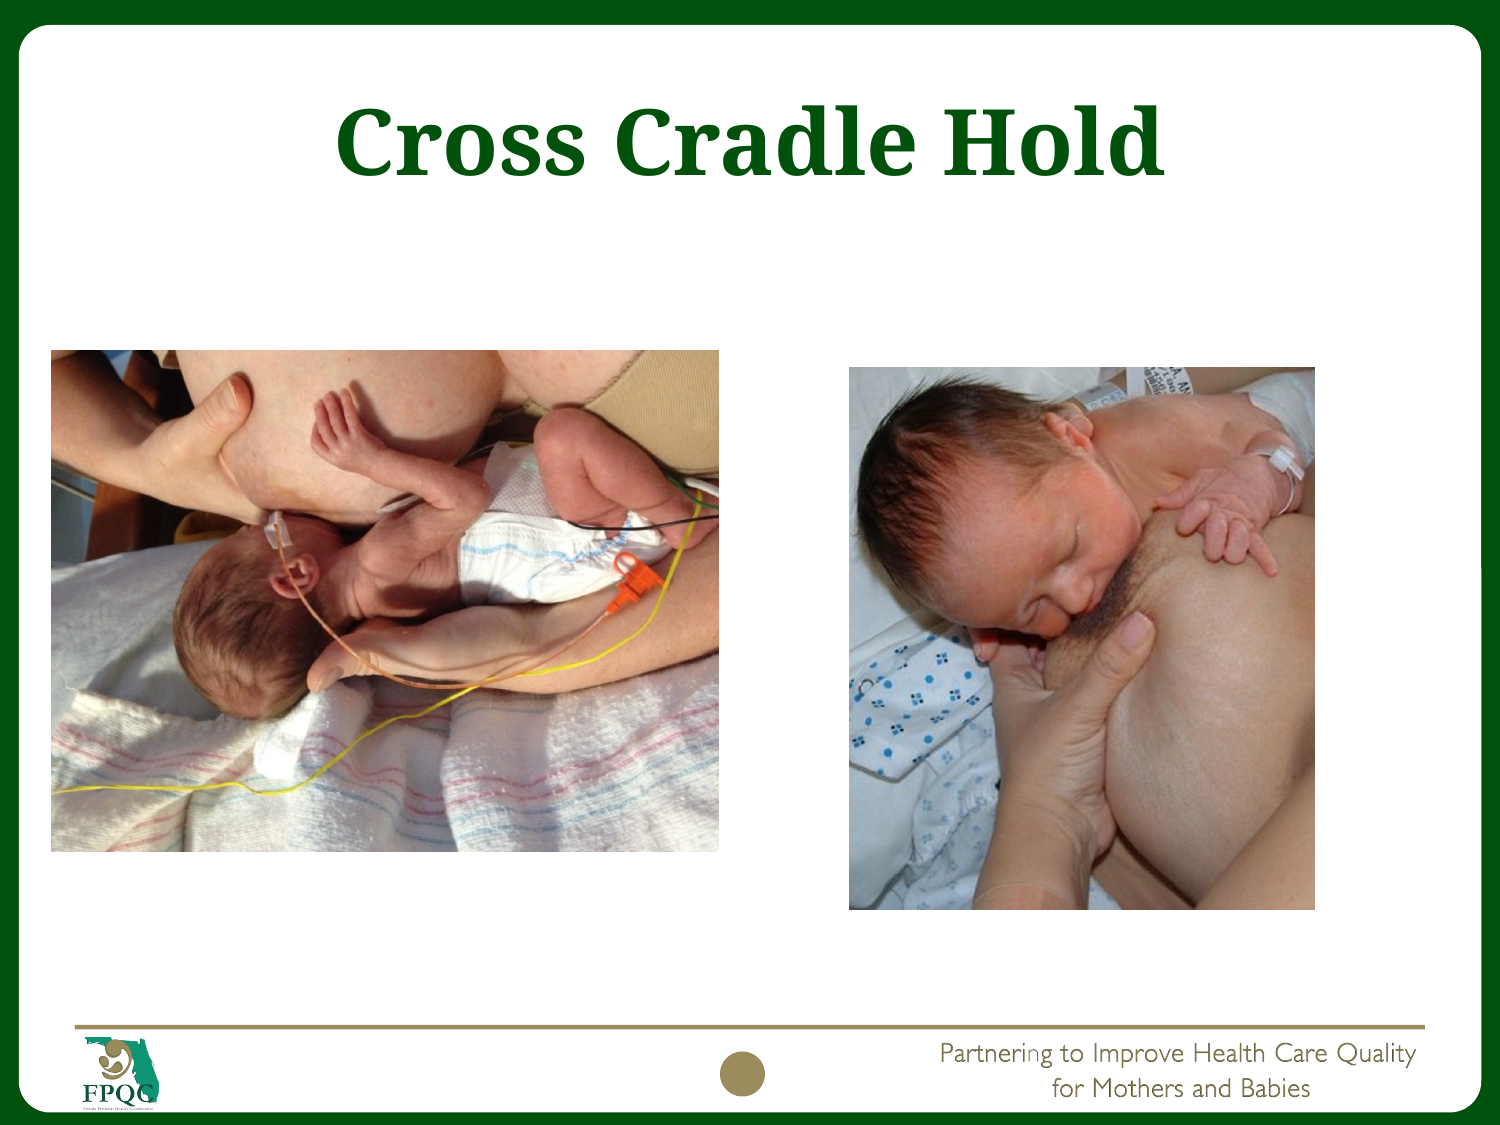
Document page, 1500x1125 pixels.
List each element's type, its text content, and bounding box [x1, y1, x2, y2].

picture [937, 1037, 1425, 1105]
picture [49, 349, 719, 852]
picture [82, 1037, 163, 1112]
title Cross Cradle Hold [75, 45, 1425, 233]
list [849, 366, 1315, 910]
